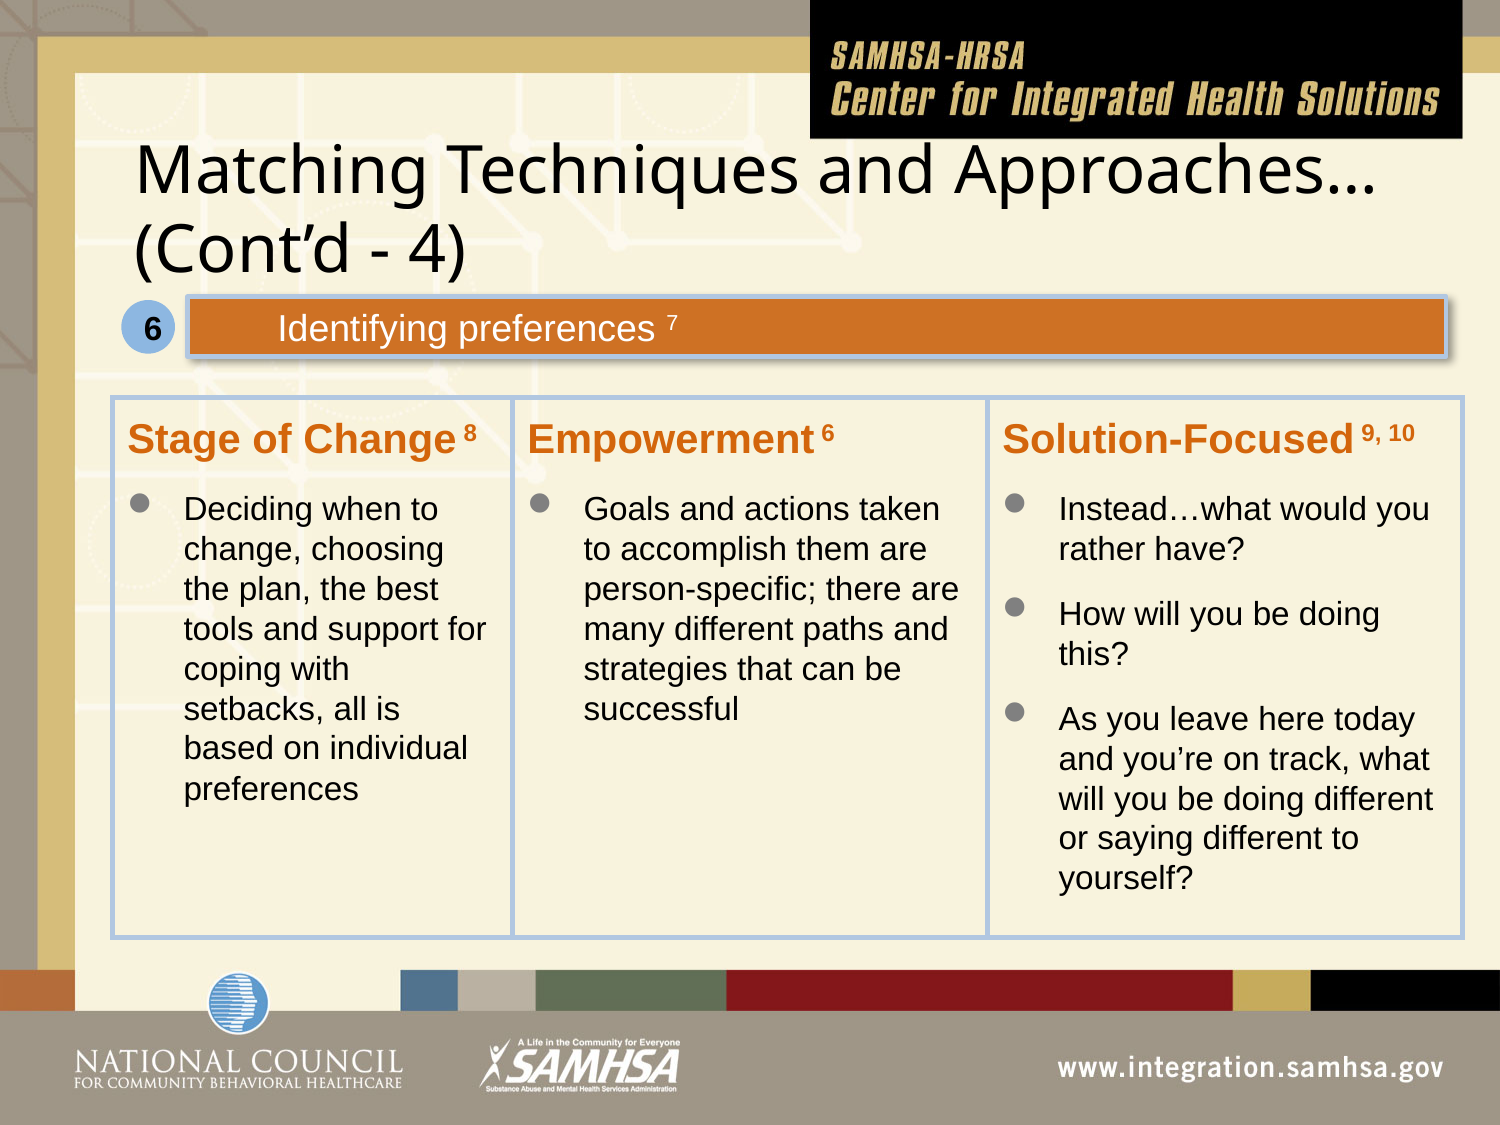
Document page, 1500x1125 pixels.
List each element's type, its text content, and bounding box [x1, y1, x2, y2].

text_box 6 [119, 297, 178, 356]
text_box Empowerment 6 Goals and actions taken to accomplish them are person-specific; there are many different paths and strategies that can be successful [512, 397, 987, 938]
text_box Identifying preferences 7 [187, 296, 1447, 357]
text_box Stage of Change 8 Deciding when to change, choosing the plan, the best tools and support for coping with setbacks, all is based on individual preferences [112, 397, 512, 938]
text_box Solution-Focused 9, 10 Instead…what would you rather have? How will you be doing this? As you leave here today and you’re on track, what will you be doing different or saying different to yourself? [987, 397, 1463, 938]
title Matching Techniques and Approaches… (Cont’d - 4) [119, 118, 1463, 257]
picture [0, 0, 1500, 1125]
